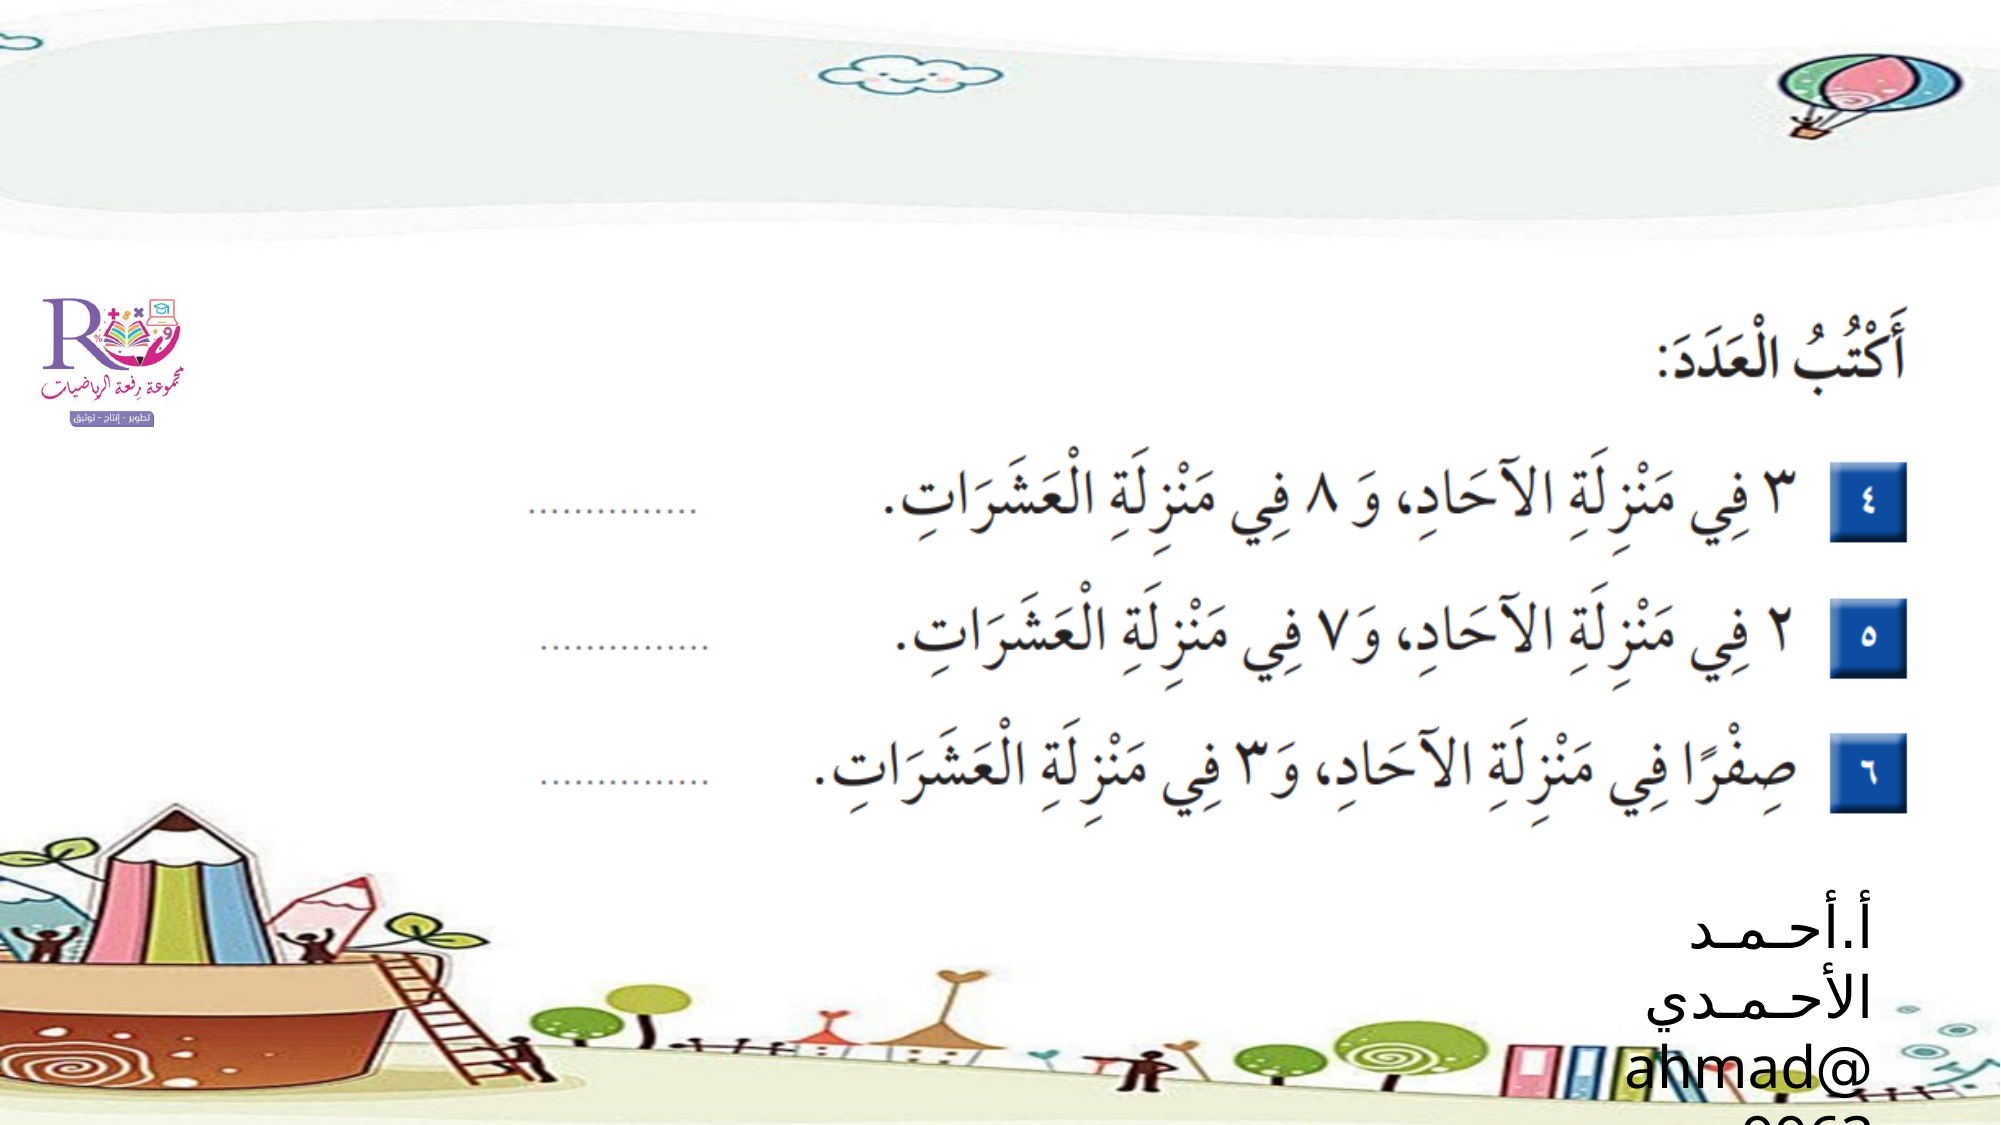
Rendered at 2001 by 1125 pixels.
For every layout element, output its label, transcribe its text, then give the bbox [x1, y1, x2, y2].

picture [0, 0, 2001, 1125]
text_box أ.أحـمـد الأحـمـدي @ahmad9963 [1584, 883, 1889, 1125]
